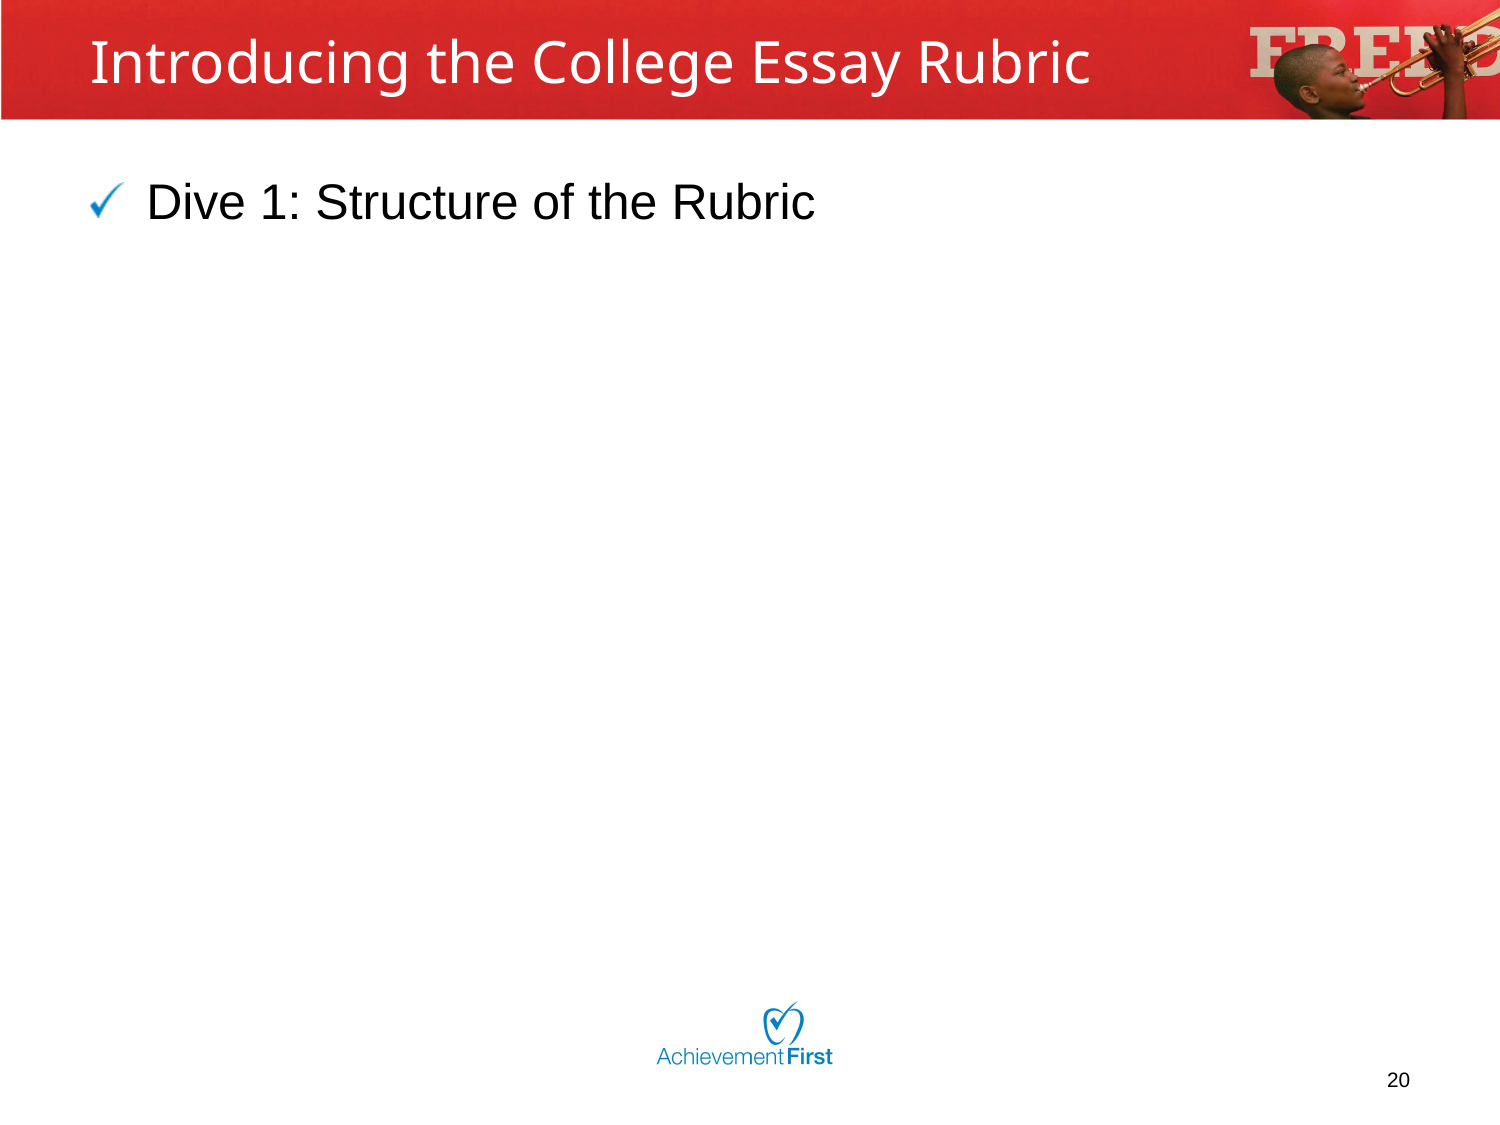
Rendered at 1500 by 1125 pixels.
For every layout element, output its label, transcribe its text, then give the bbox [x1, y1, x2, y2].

title Introducing the College Essay Rubric [74, 15, 1213, 104]
slide_number 20 [1074, 1059, 1426, 1125]
picture [0, 0, 1500, 1125]
list Dive 1: Structure of the Rubric [74, 162, 1426, 1013]
